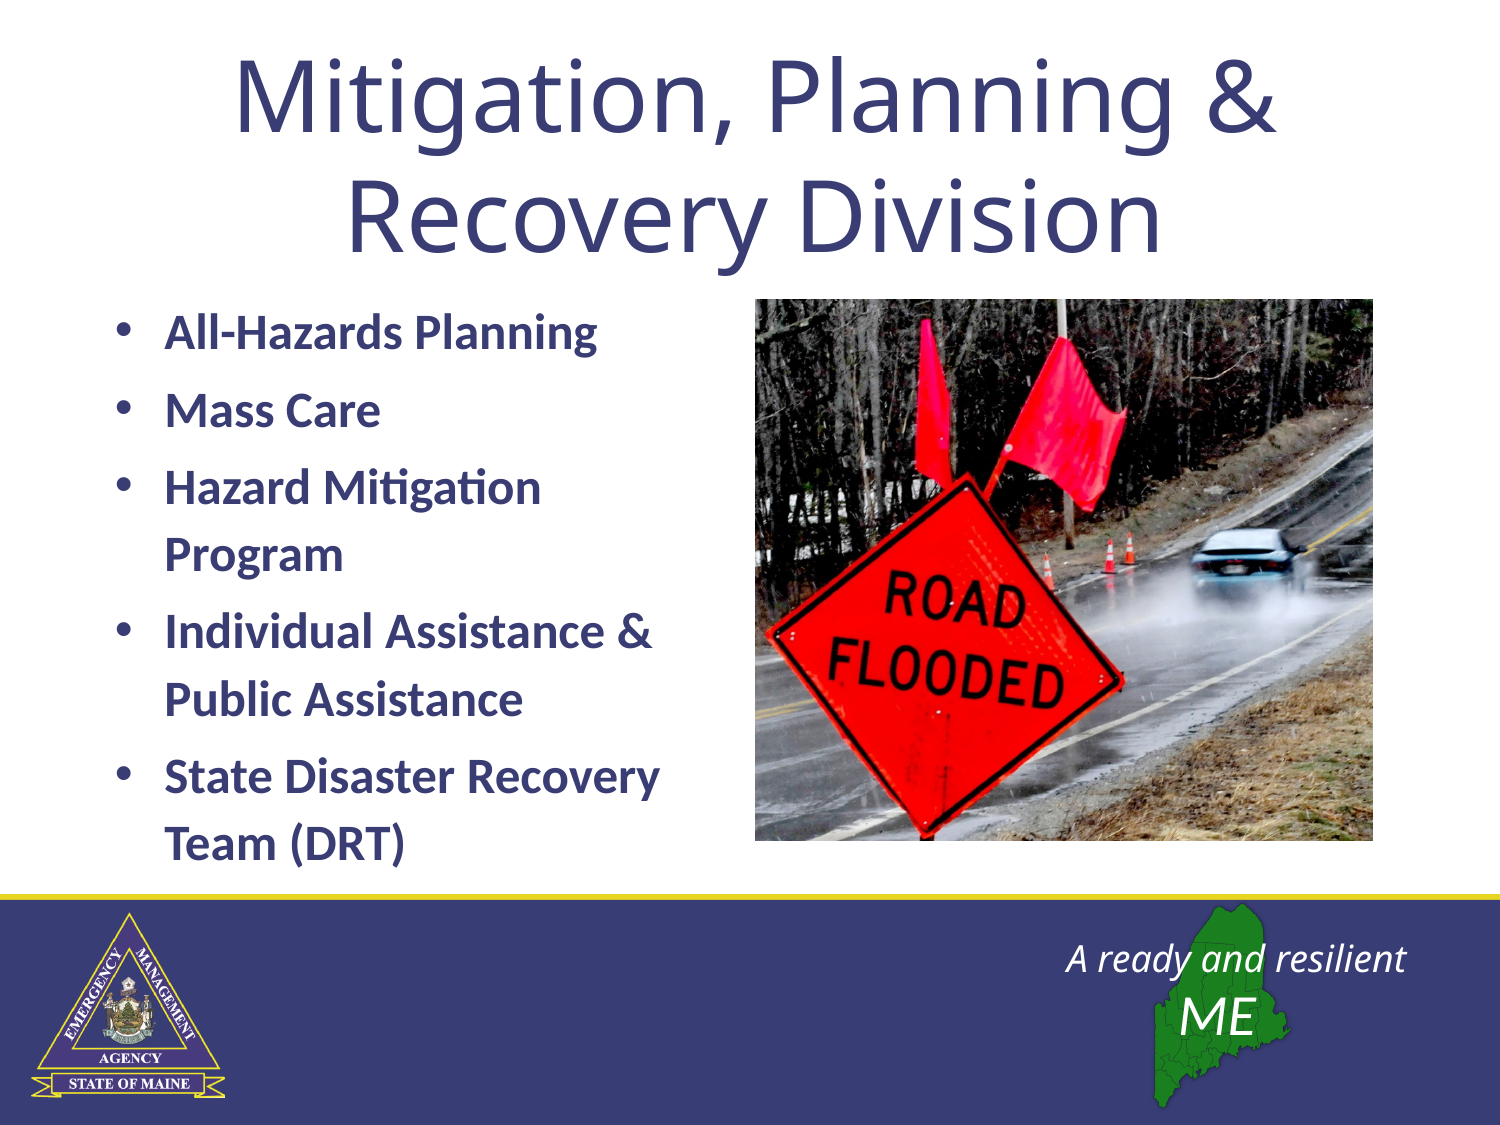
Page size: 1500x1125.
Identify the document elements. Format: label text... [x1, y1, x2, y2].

picture [31, 912, 225, 1098]
list All-Hazards Planning Mass Care Hazard Mitigation Program Individual Assistance & Public Assistance State Disaster Recovery Team (DRT) [99, 285, 714, 894]
picture [1080, 862, 1362, 1125]
picture [754, 299, 1373, 841]
text_box Mitigation, Planning & Recovery Division [60, 24, 1450, 280]
